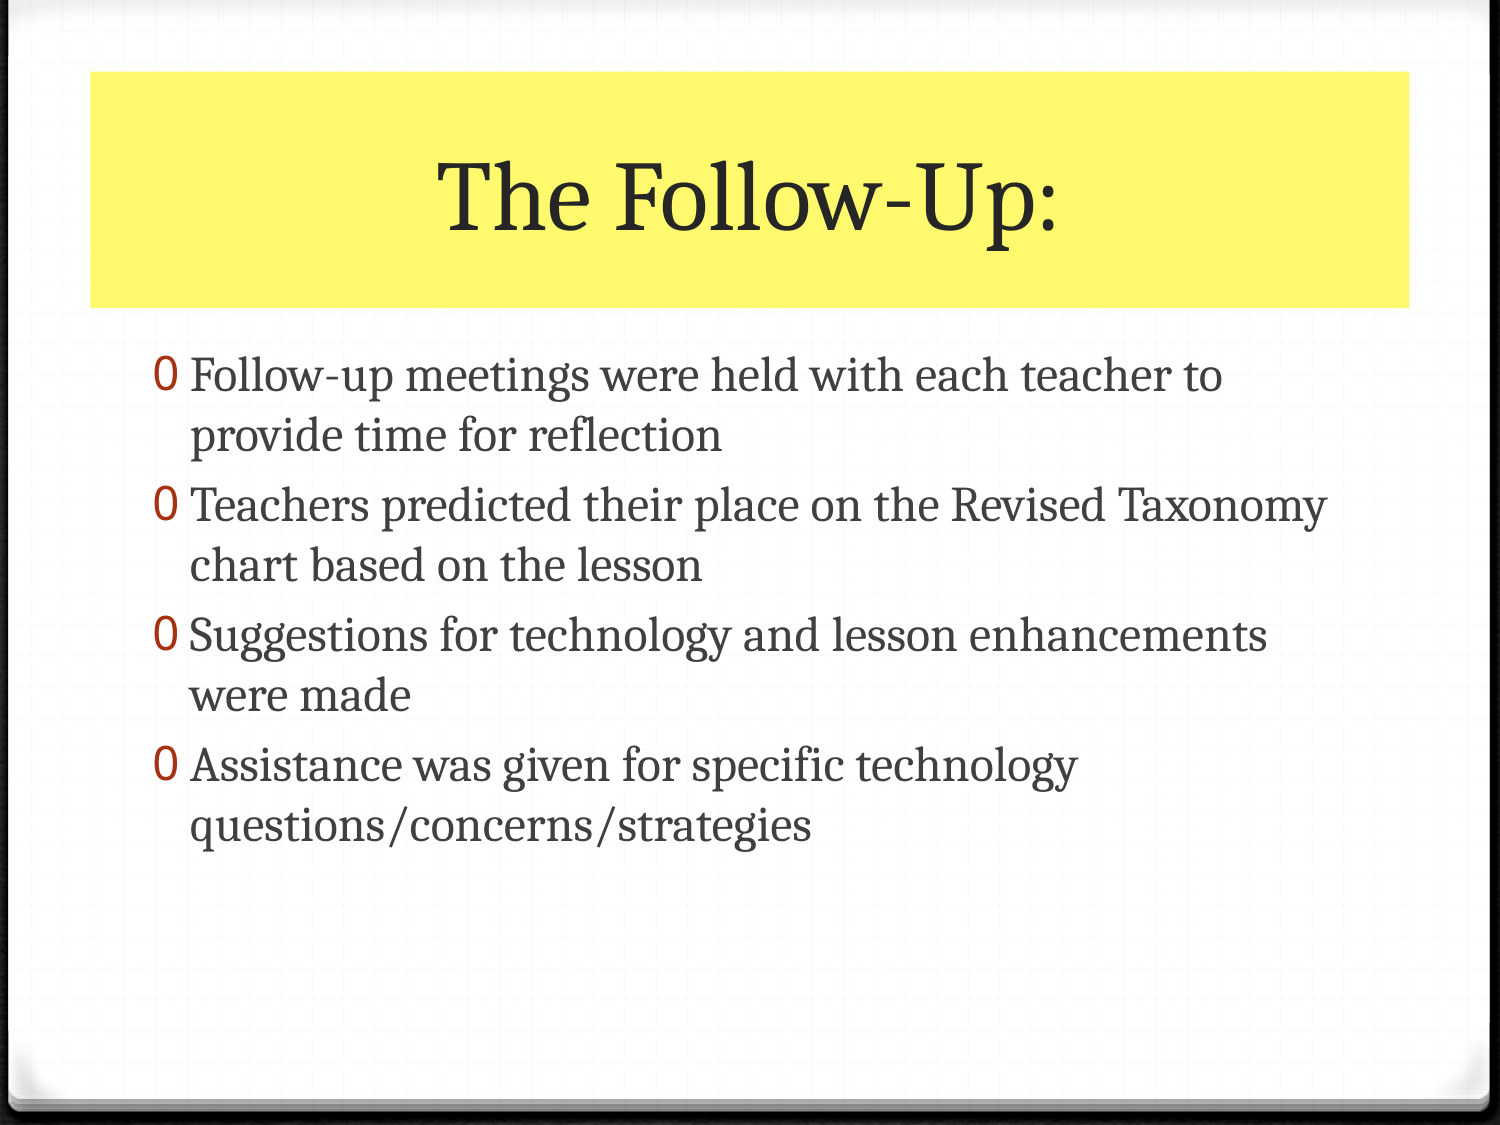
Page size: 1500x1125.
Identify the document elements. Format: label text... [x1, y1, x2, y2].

list Follow-up meetings were held with each teacher to provide time for reflection Teachers predicted their place on the Revised Taxonomy chart based on the lesson Suggestions for technology and lesson enhancements were made Assistance was given for specific technology questions/concerns/strategies [137, 334, 1363, 983]
picture [0, 0, 1500, 1125]
title The Follow-Up: [90, 71, 1410, 309]
